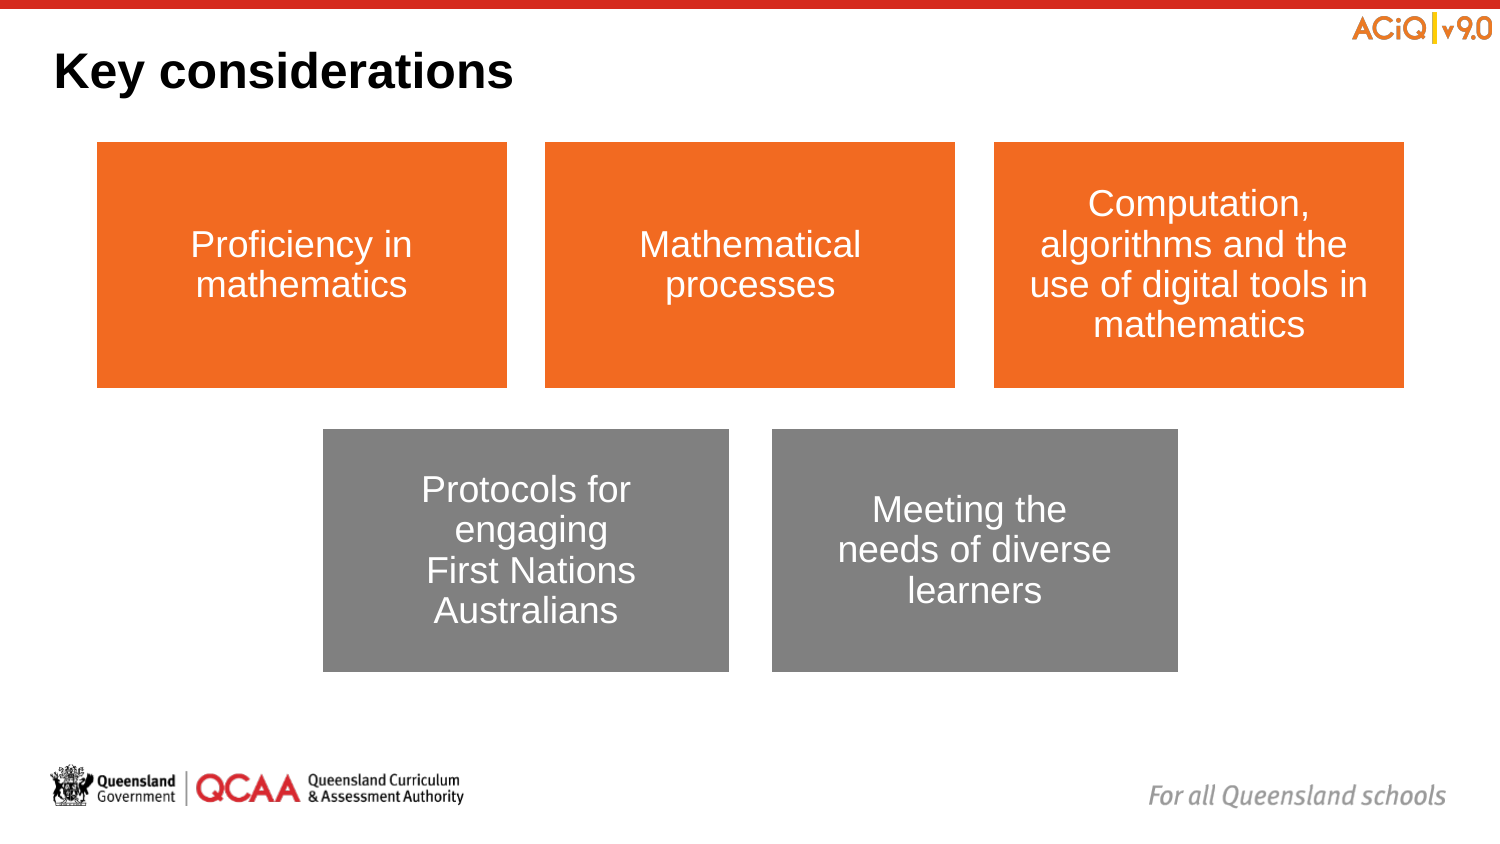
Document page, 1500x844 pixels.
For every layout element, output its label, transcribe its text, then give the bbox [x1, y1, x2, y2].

picture [50, 764, 464, 806]
title Key considerations [53, 45, 1448, 105]
picture [1149, 784, 1446, 809]
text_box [97, 74, 1404, 742]
picture [1352, 12, 1492, 44]
